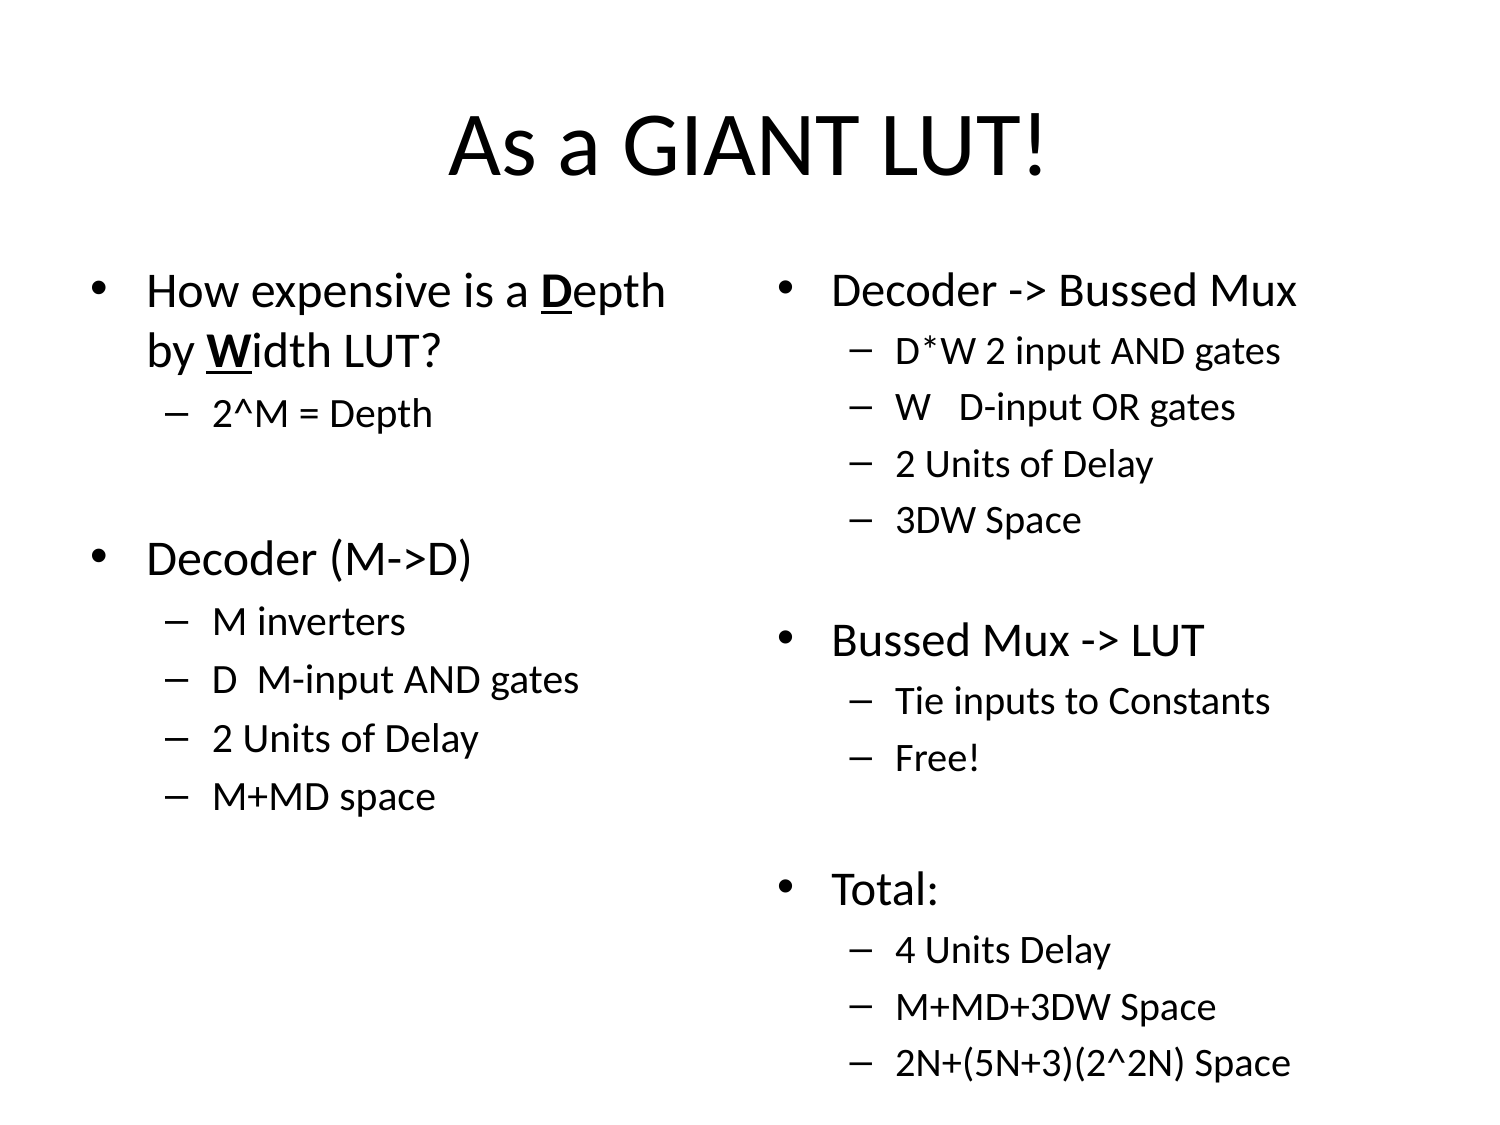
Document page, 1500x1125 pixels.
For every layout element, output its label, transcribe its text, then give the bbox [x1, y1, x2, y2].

list How expensive is a Depth by Width LUT? 2^M = Depth Decoder (M->D) M inverters D M-input AND gates 2 Units of Delay M+MD space [75, 249, 738, 1125]
title As a GIANT LUT! [75, 45, 1425, 233]
list Decoder -> Bussed Mux D*W 2 input AND gates W D-input OR gates 2 Units of Delay 3DW Space Bussed Mux -> LUT Tie inputs to Constants Free! Total: 4 Units Delay M+MD+3DW Space 2N+(5N+3)(2^2N) Space [761, 249, 1425, 1100]
